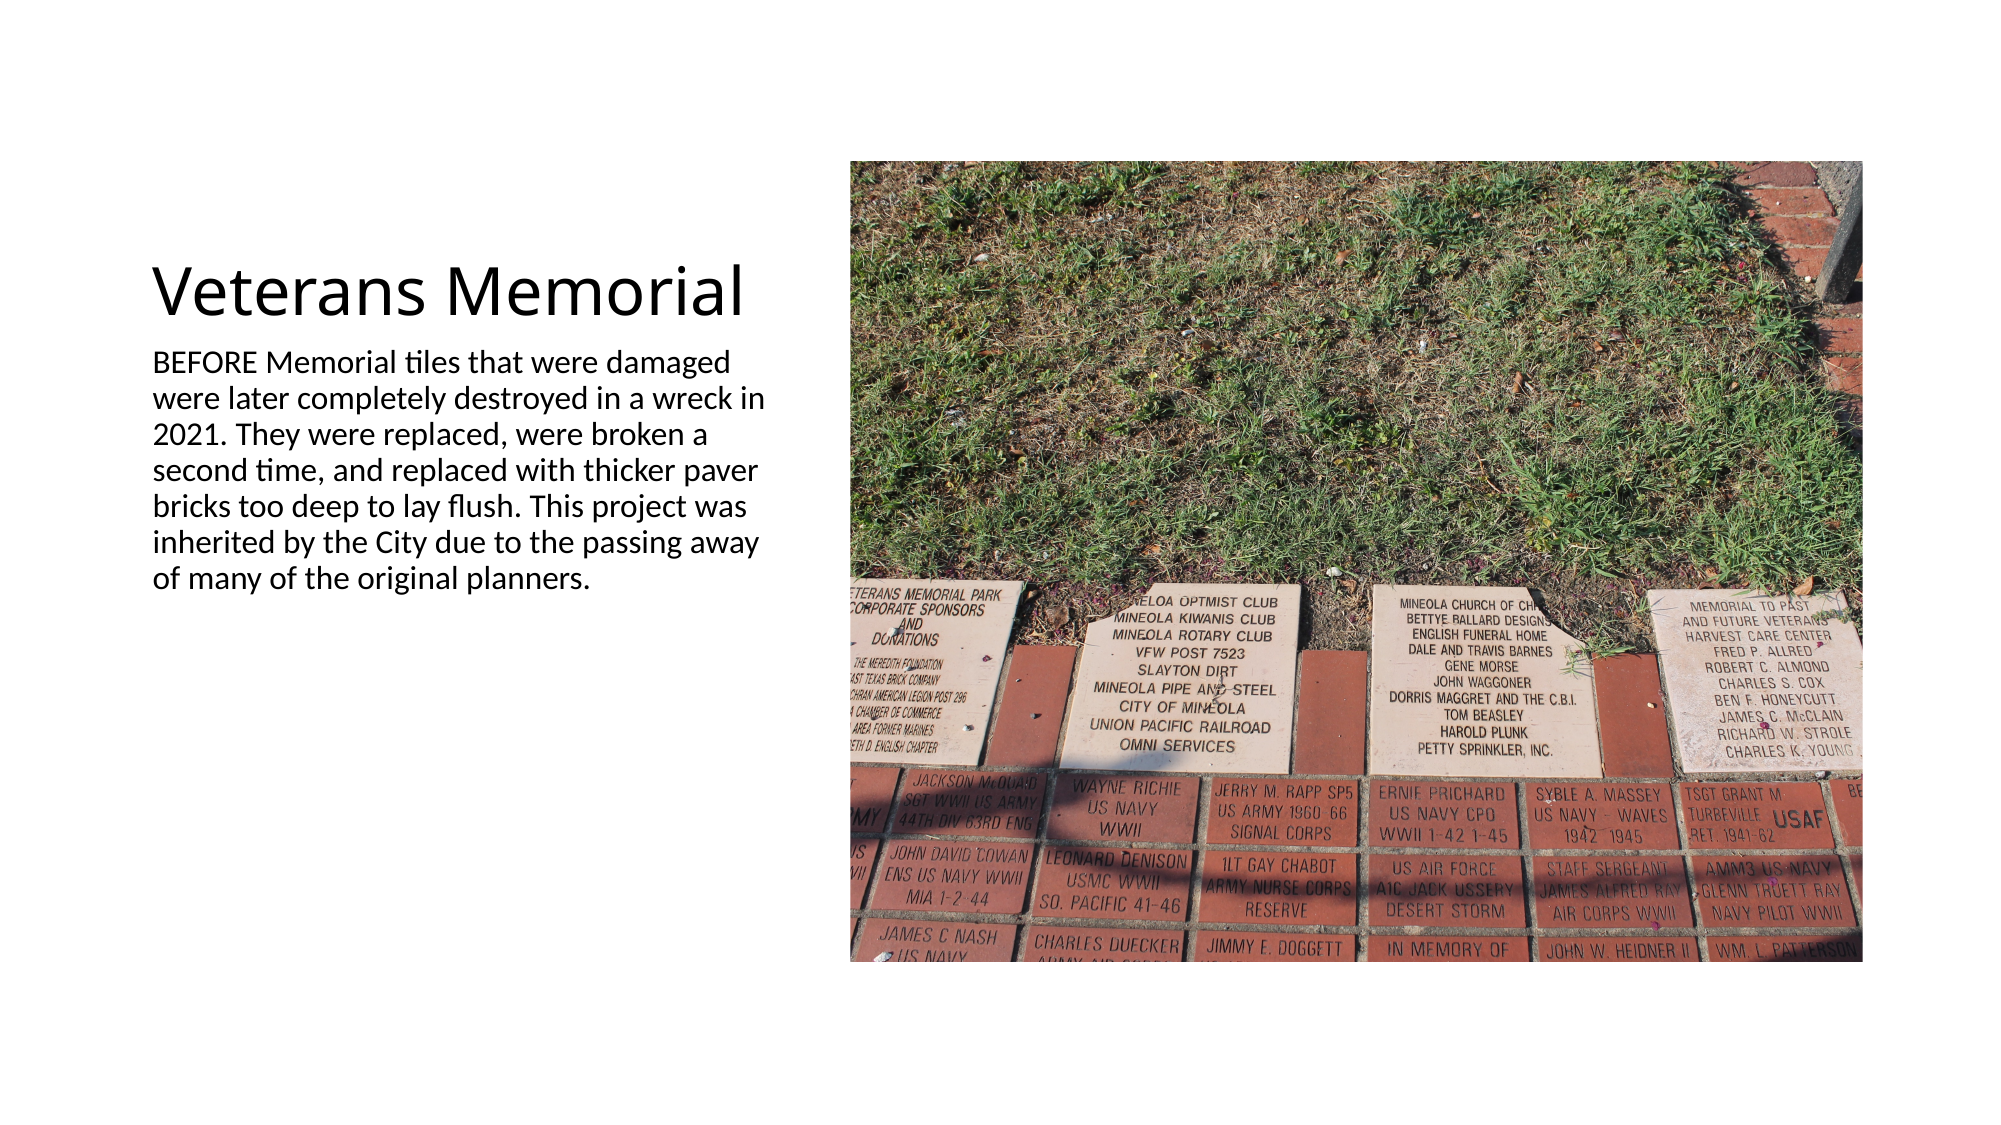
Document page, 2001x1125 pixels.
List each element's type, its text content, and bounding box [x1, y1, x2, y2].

list BEFORE Memorial tiles that were damaged were later completely destroyed in a wreck in 2021. They were replaced, were broken a second time, and replaced with thicker paver bricks too deep to lay flush. This project was inherited by the City due to the passing away of many of the original planners. [137, 337, 783, 963]
picture [850, 161, 1863, 962]
title Veterans Memorial [137, 75, 783, 337]
